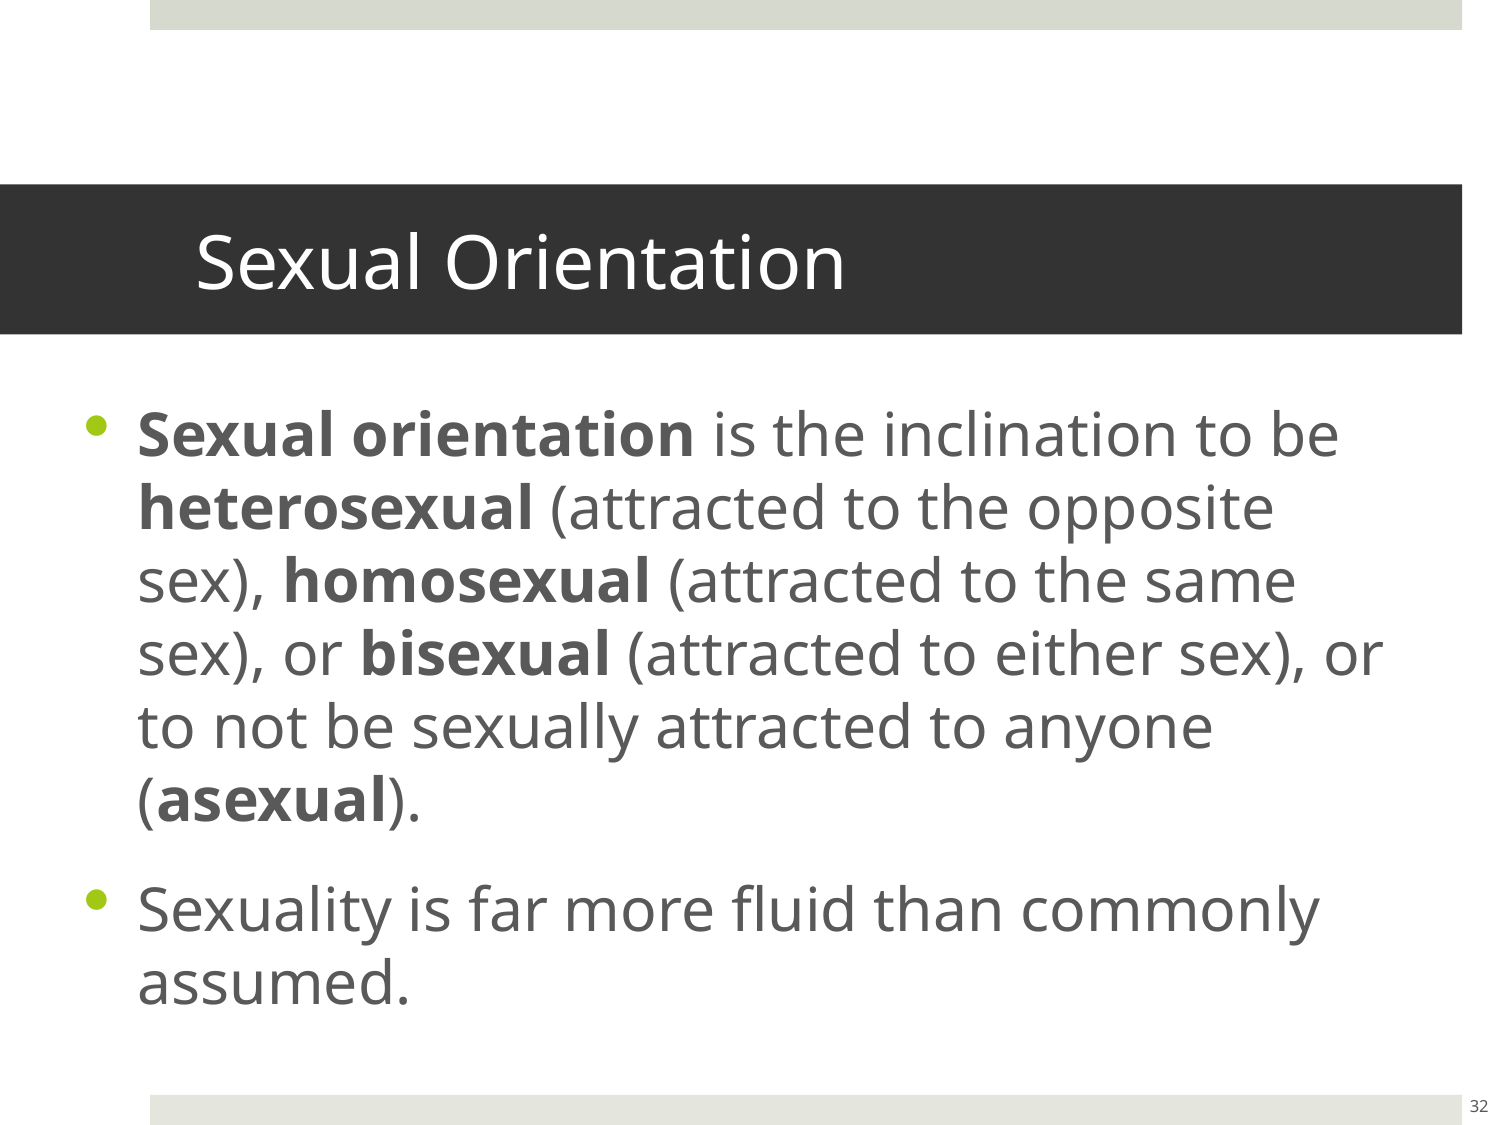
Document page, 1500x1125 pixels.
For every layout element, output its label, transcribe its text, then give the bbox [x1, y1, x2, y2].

list Sexual orientation is the inclination to be heterosexual (attracted to the opposite sex), homosexual (attracted to the same sex), or bisexual (attracted to either sex), or to not be sexually attracted to anyone (asexual). Sexuality is far more fluid than commonly assumed. [71, 388, 1432, 1028]
slide_number 32 [1441, 1077, 1500, 1125]
title Sexual Orientation [0, 184, 1463, 335]
